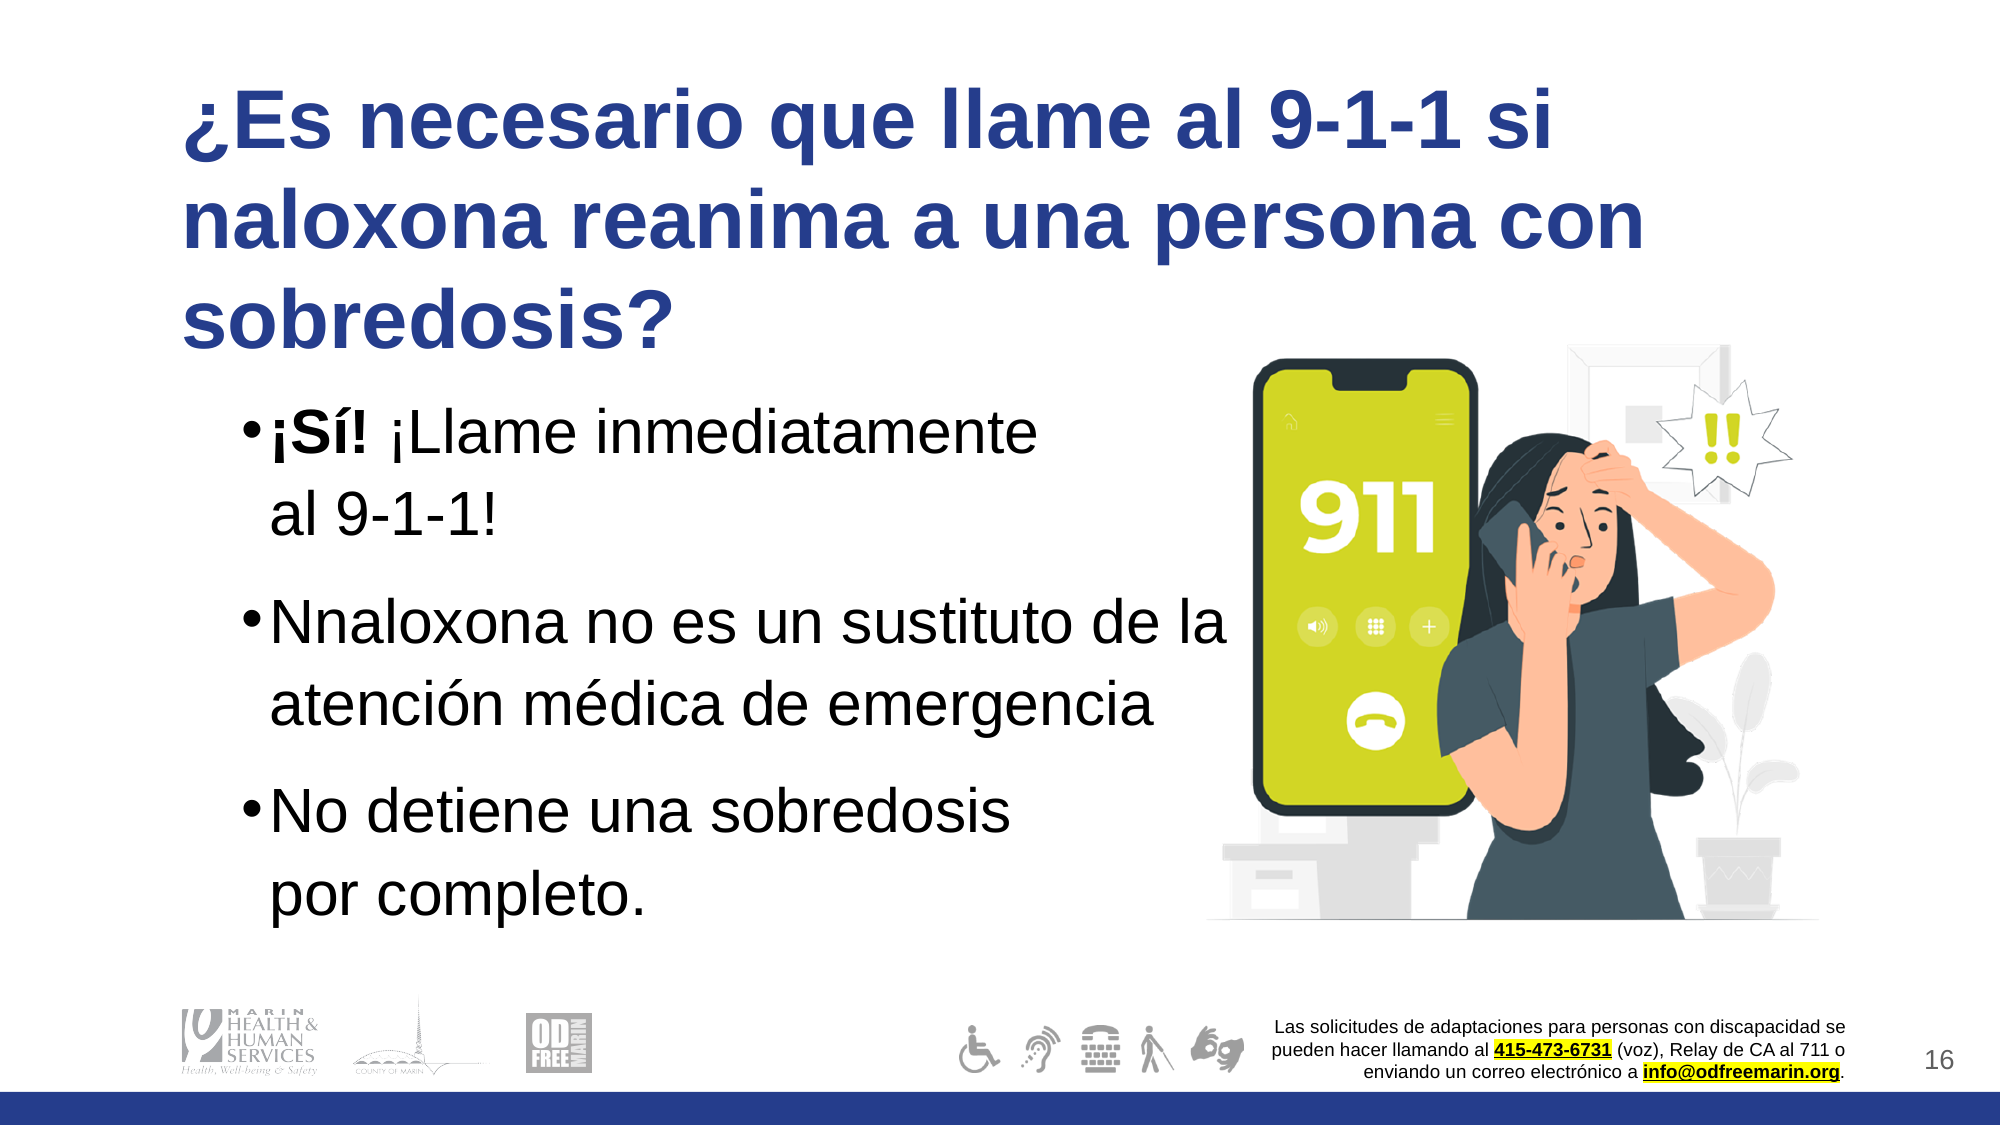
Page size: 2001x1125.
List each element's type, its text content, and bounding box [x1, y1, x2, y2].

list ¡Sí! ¡Llame inmediatamente al 9-1-1! Nnaloxona no es un sustituto de la atención médica de emergencia No detiene una sobredosis por completo. [181, 383, 1175, 965]
title ¿Es necesario que llame al 9-1-1 si naloxona reanima a una persona con sobredosis? [181, 65, 1680, 258]
slide_number 16 [1818, 1009, 1955, 1076]
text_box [1175, 289, 1850, 965]
picture [181, 1009, 318, 1076]
picture [353, 994, 490, 1076]
